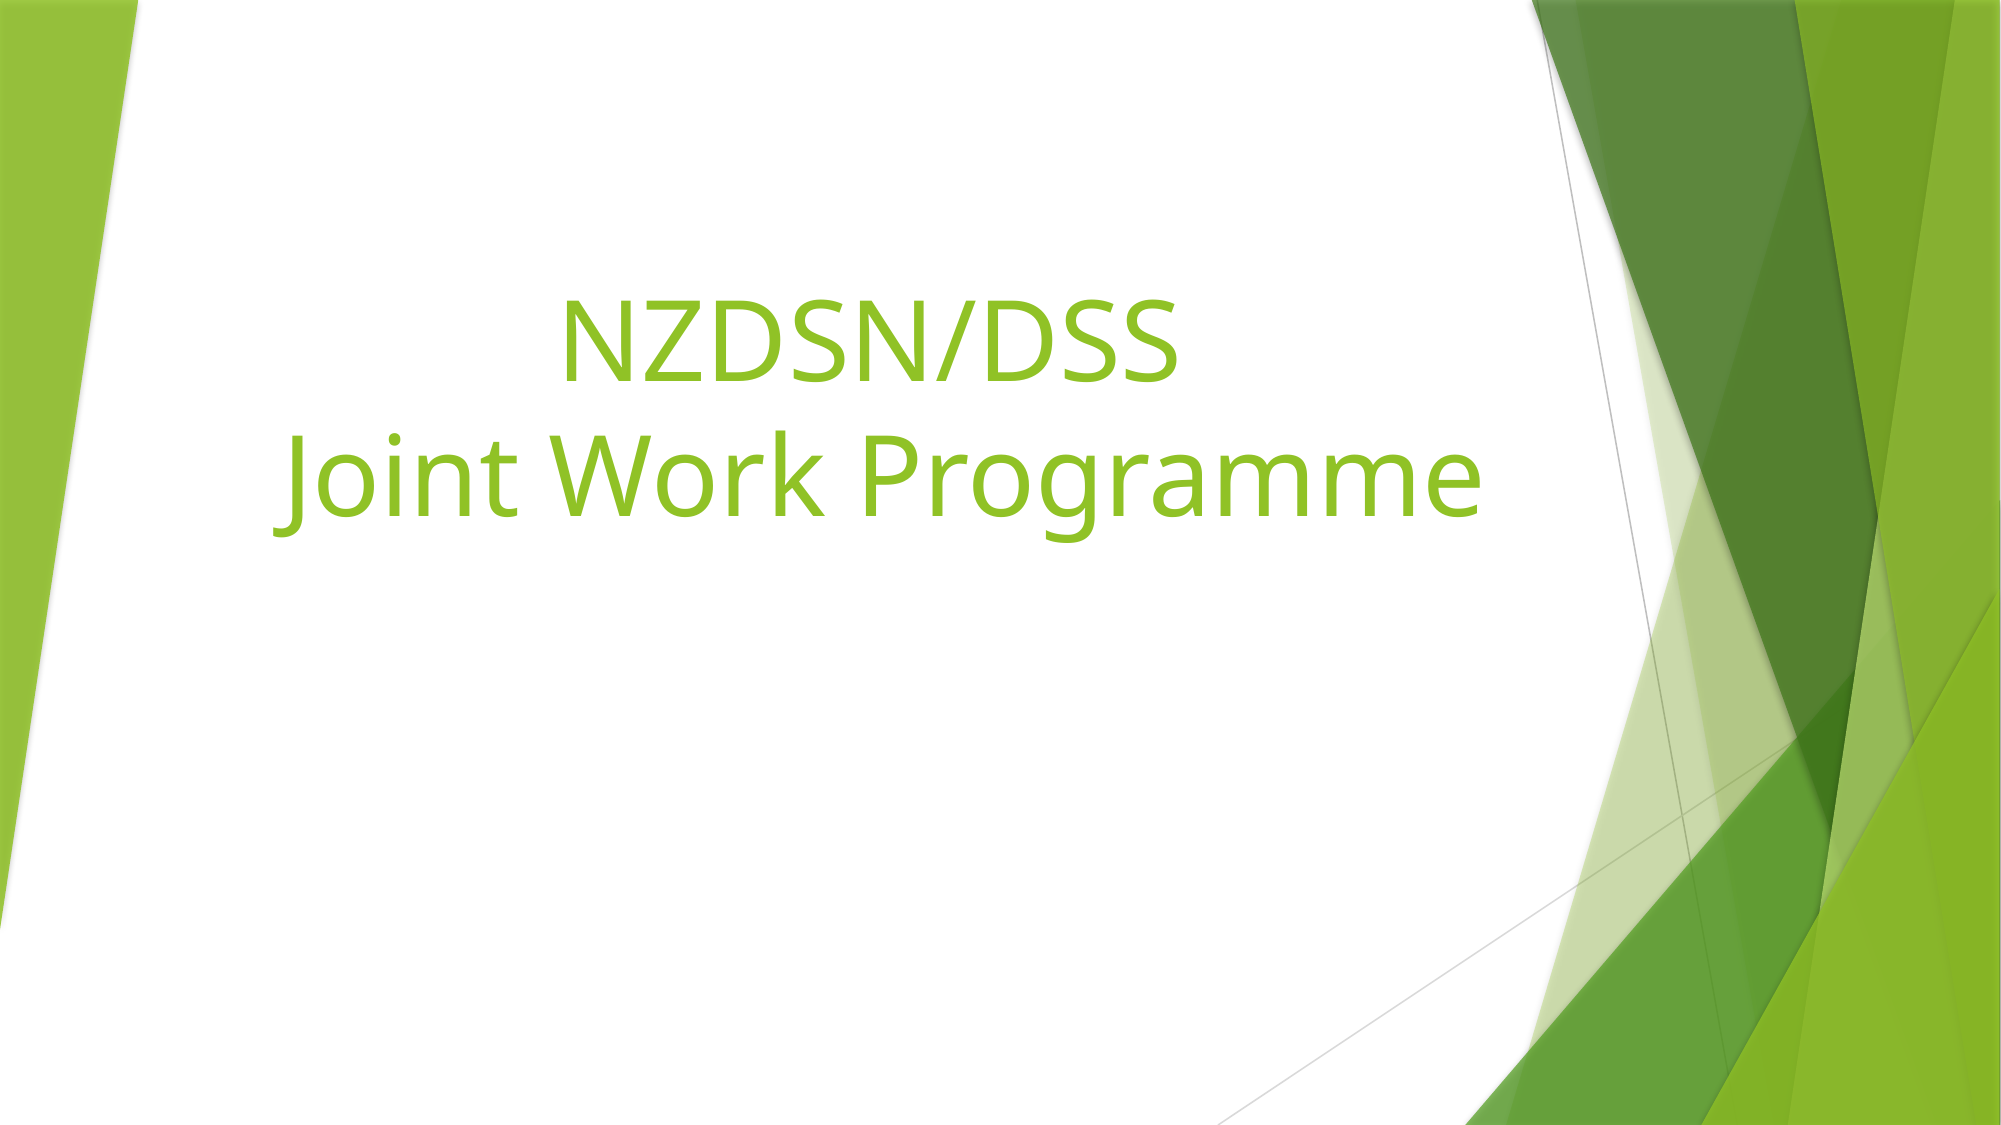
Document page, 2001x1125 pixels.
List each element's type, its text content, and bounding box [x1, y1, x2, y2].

title NZDSN/DSS Joint Work Programme [247, 285, 1522, 547]
